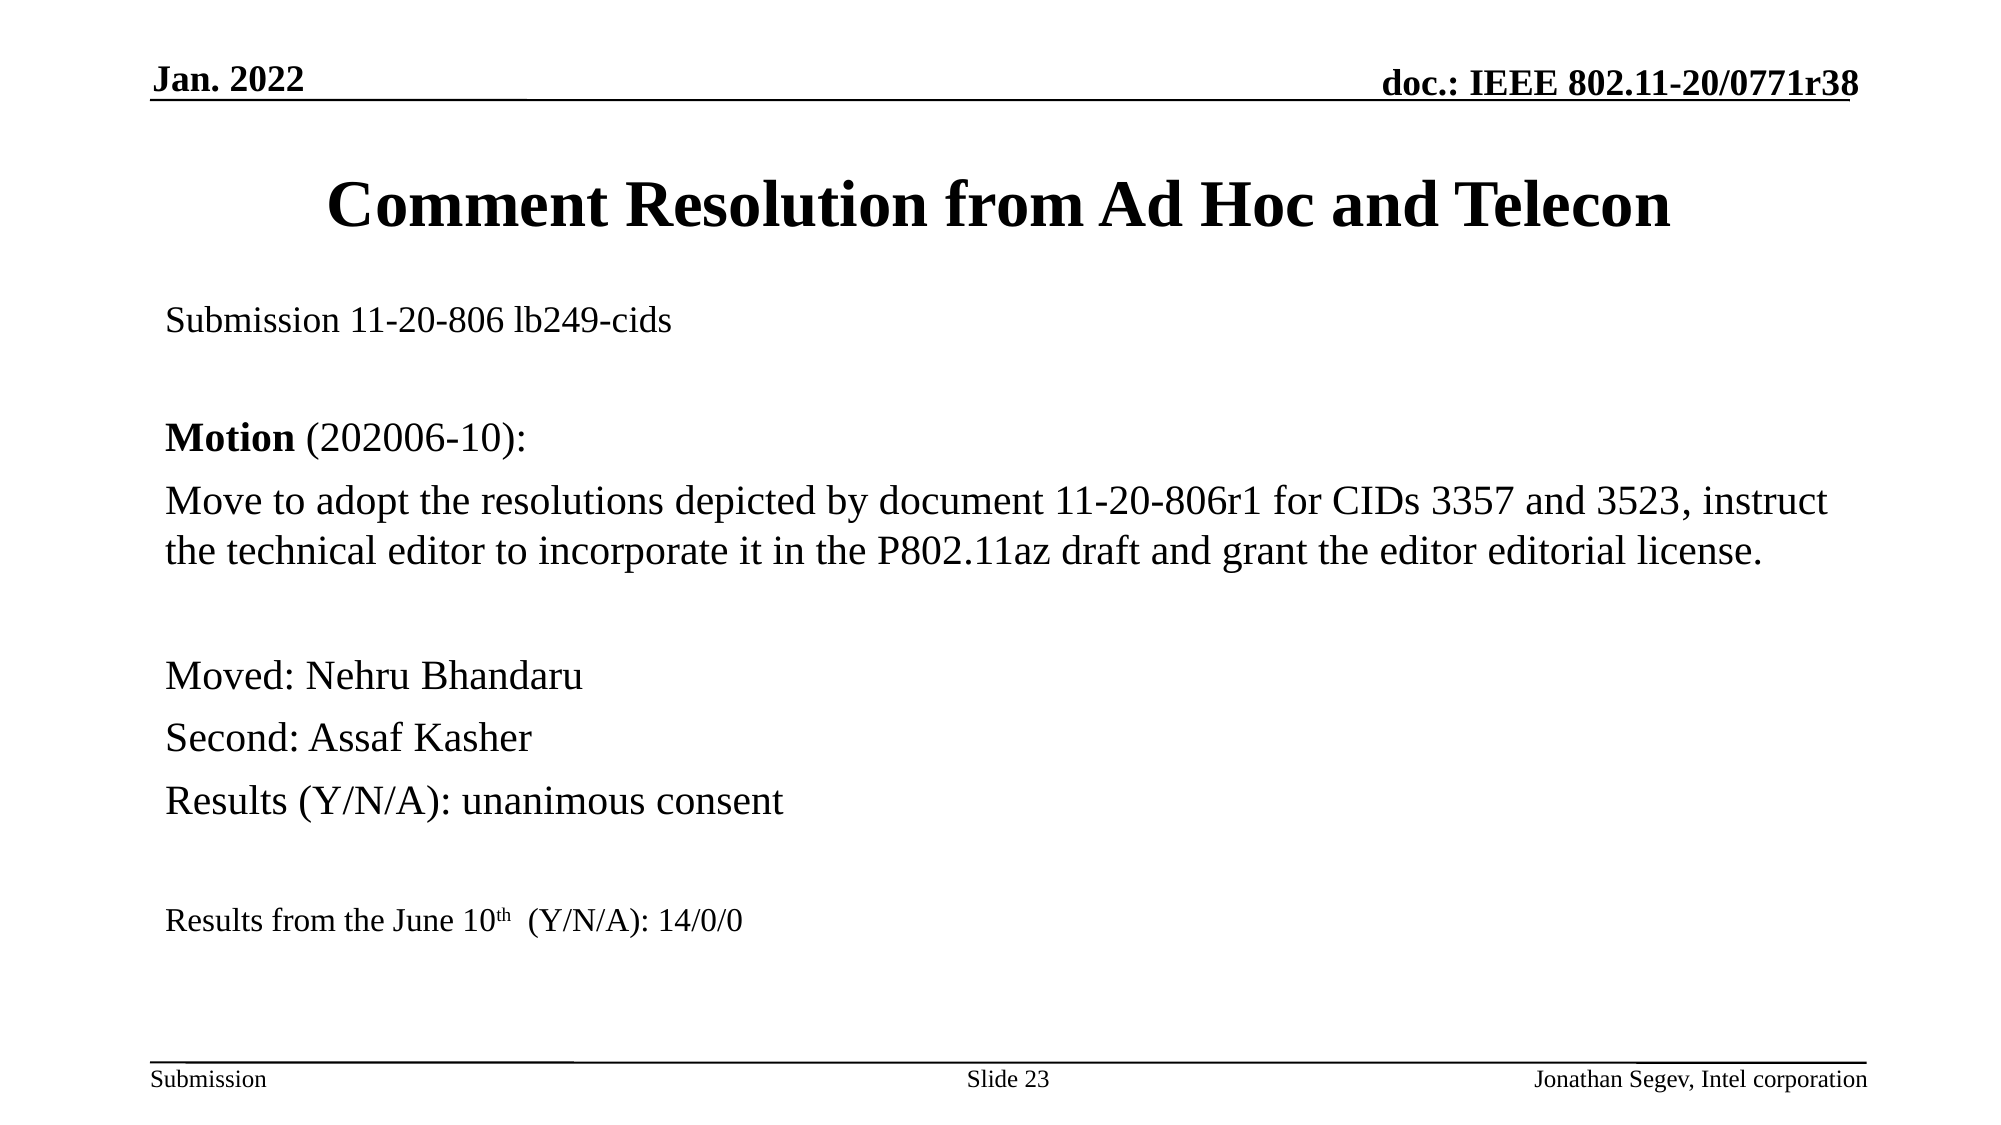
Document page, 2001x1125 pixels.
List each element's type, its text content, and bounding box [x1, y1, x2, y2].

title Comment Resolution from Ad Hoc and Telecon [149, 112, 1850, 286]
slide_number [152, 54, 563, 100]
list Submission 11-20-806 lb249-cids Motion (202006-10): Move to adopt the resolutions depicted by document 11-20-806r1 for CIDs 3357 and 3523, instruct the technical editor to incorporate it in the P802.11az draft and grant the editor editorial license. Moved: Nehru Bhandaru Second: Assaf Kasher Results (Y/N/A): unanimous consent Results from the June 10th (Y/N/A): 14/0/0 [149, 286, 1850, 1000]
slide_number Slide 23 [950, 1061, 1067, 1123]
footer Jonathan Segev, Intel corporation [1171, 1061, 1869, 1093]
